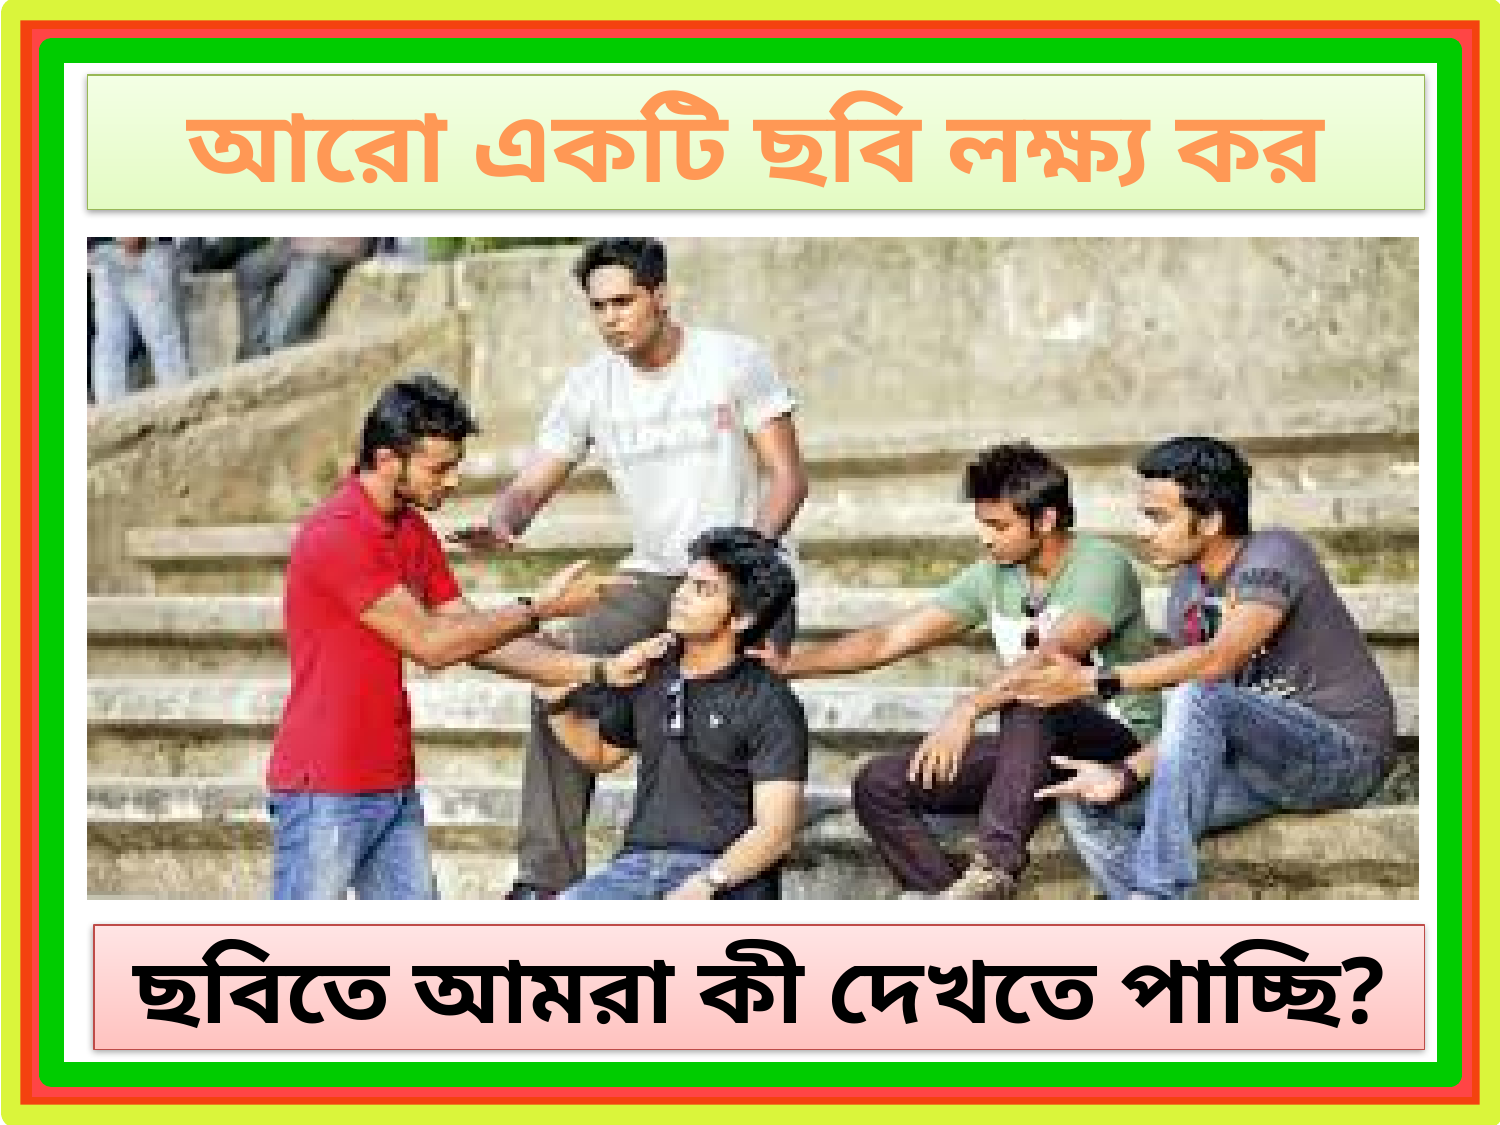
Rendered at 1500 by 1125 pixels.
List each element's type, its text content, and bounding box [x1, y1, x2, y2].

text_box আরো একটি ছবি লক্ষ্য কর [87, 74, 1425, 210]
text_box ছবিতে আমরা কী দেখতে পাচ্ছি? [93, 924, 1425, 1050]
picture [87, 237, 1419, 901]
